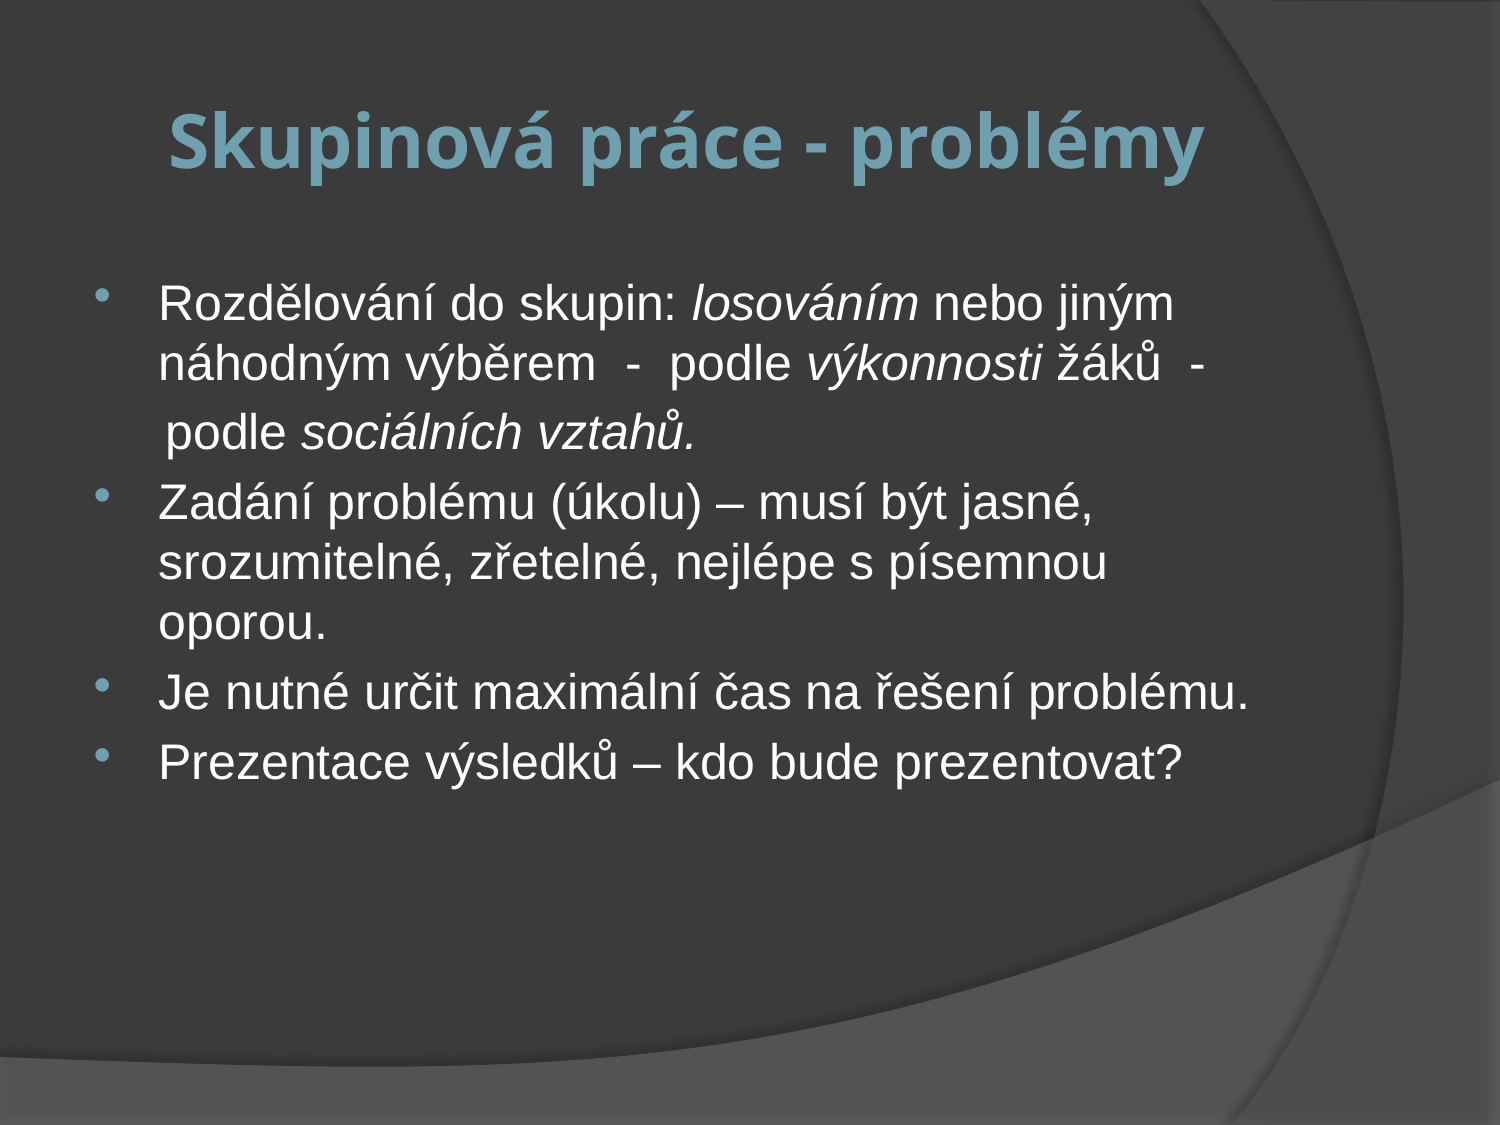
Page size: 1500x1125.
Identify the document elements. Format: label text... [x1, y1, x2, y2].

list Rozdělování do skupin: losováním nebo jiným náhodným výběrem - podle výkonnosti žáků - podle sociálních vztahů. Zadání problému (úkolu) – musí být jasné, srozumitelné, zřetelné, nejlépe s písemnou oporou. Je nutné určit maximální čas na řešení problému. Prezentace výsledků – kdo bude prezentovat? [75, 262, 1300, 1005]
title Skupinová práce - problémy [75, 45, 1300, 233]
